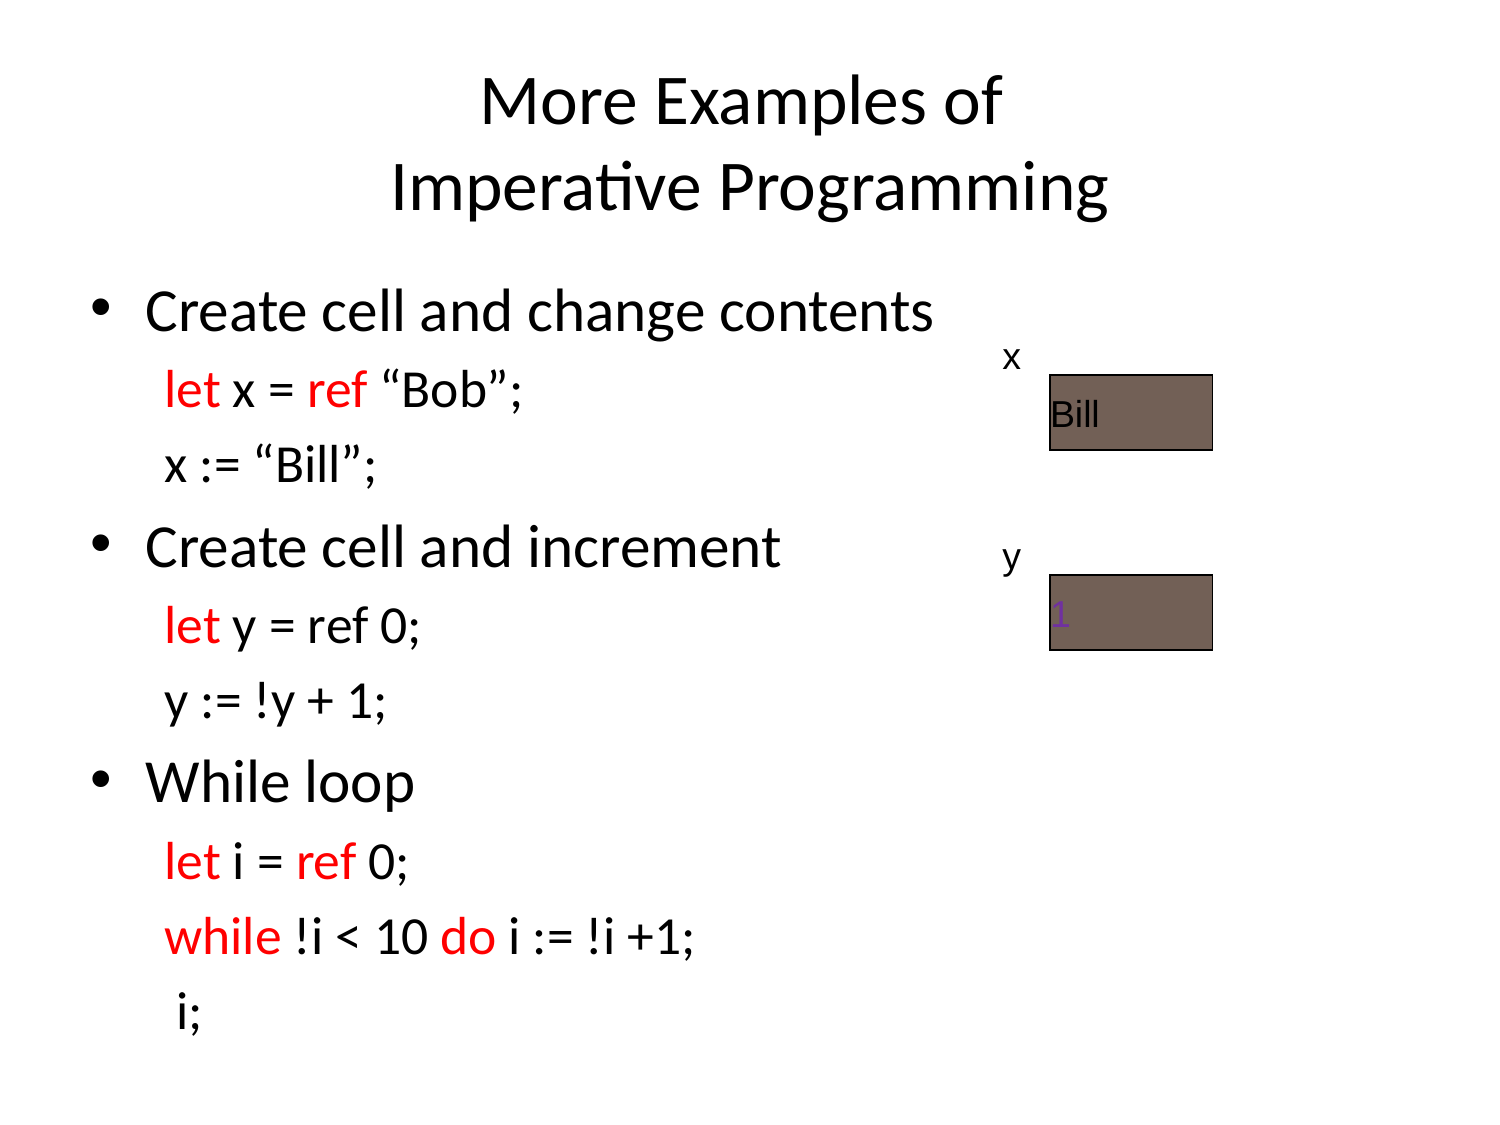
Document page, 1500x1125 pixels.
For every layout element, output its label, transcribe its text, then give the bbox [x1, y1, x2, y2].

text_box x [987, 324, 1063, 385]
title More Examples of Imperative Programming [75, 45, 1425, 233]
text_box Bill [1049, 374, 1213, 450]
list Create cell and change contents let x = ref “Bob”; x := “Bill”; Create cell and increment let y = ref 0; y := !y + 1; While loop let i = ref 0; while !i < 10 do i := !i +1; i; [75, 262, 1417, 1050]
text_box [987, 524, 1213, 651]
